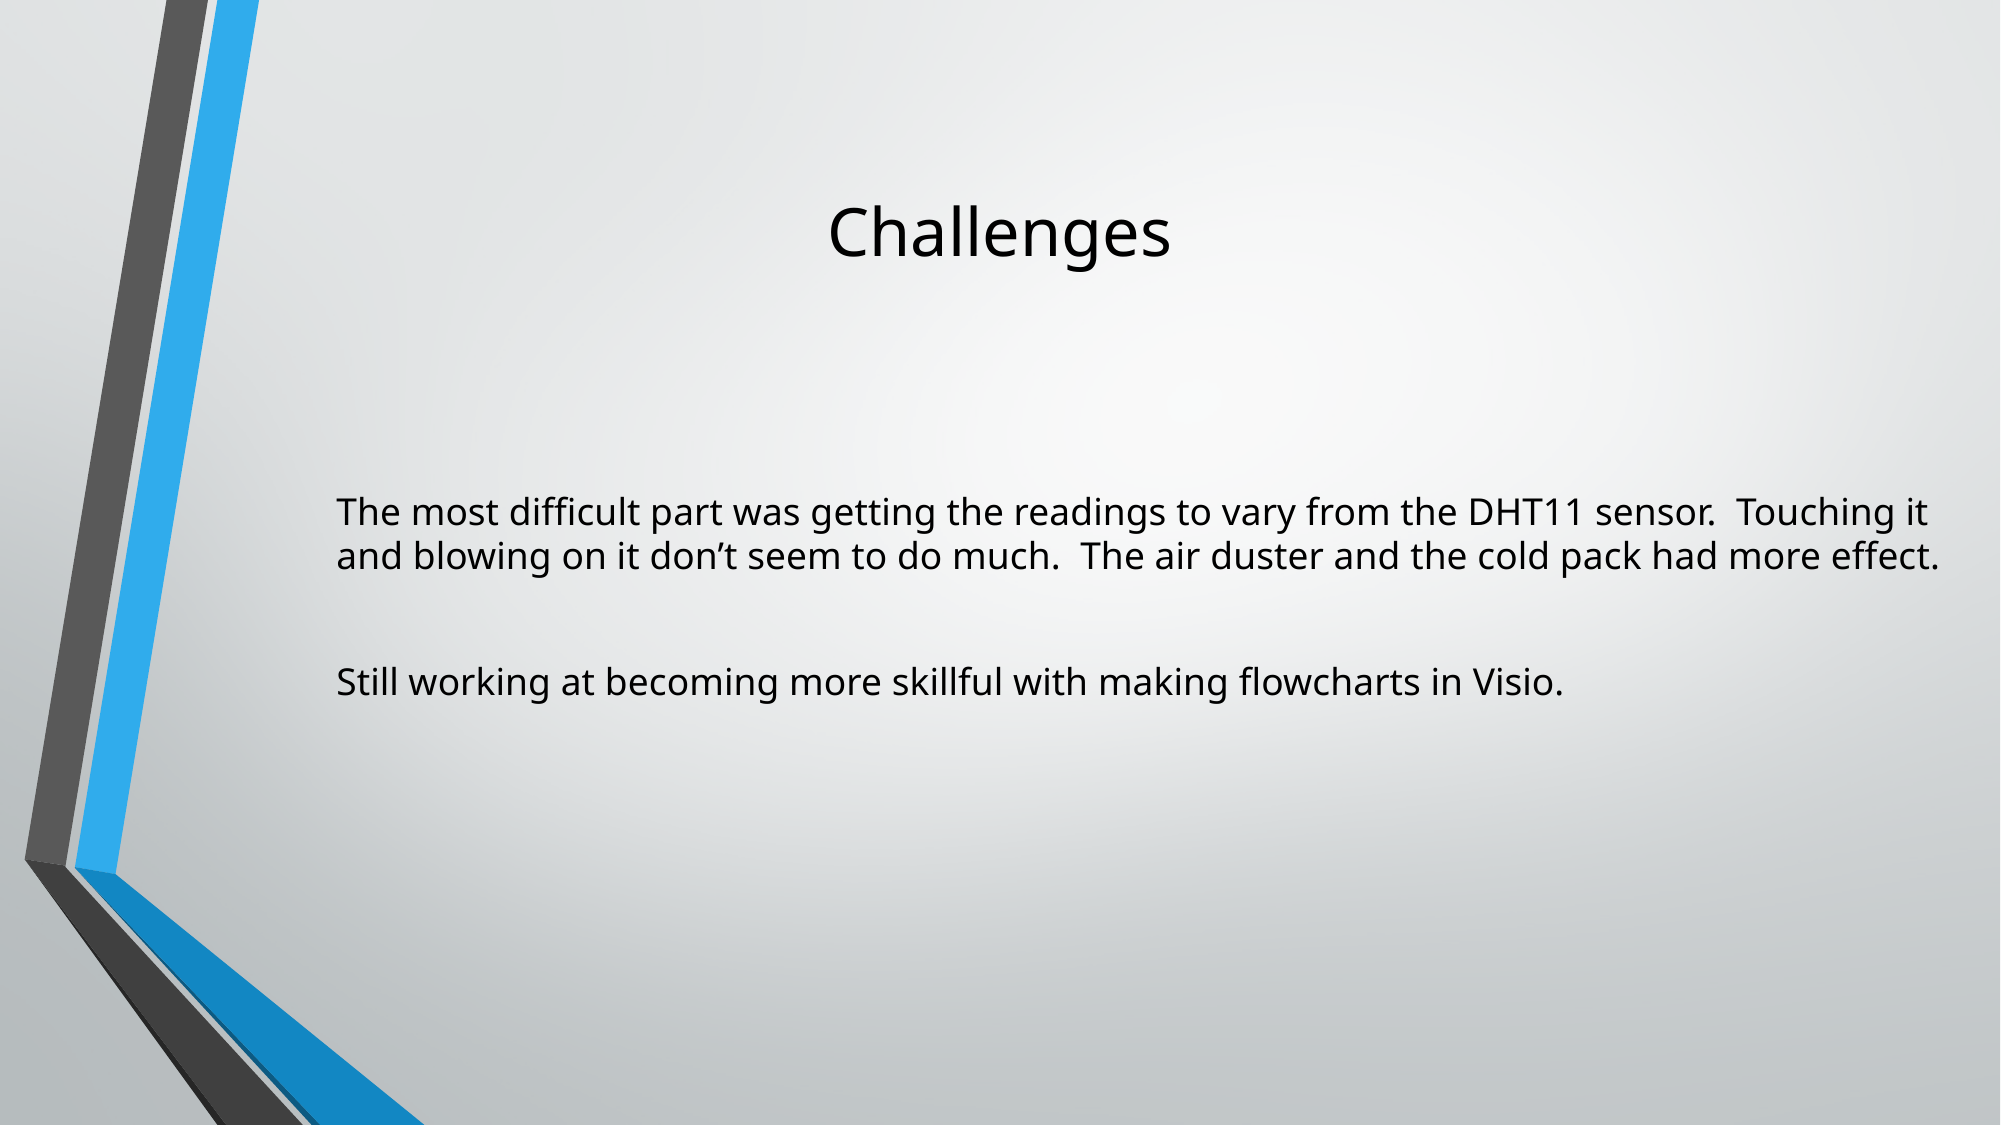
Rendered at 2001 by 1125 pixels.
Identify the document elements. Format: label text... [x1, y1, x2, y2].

title Challenges [178, 59, 1822, 560]
list The most difficult part was getting the readings to vary from the DHT11 sensor. Touching it and blowing on it don’t seem to do much. The air duster and the cold pack had more effect. Still working at becoming more skillful with making flowcharts in Visio. [321, 480, 1966, 718]
